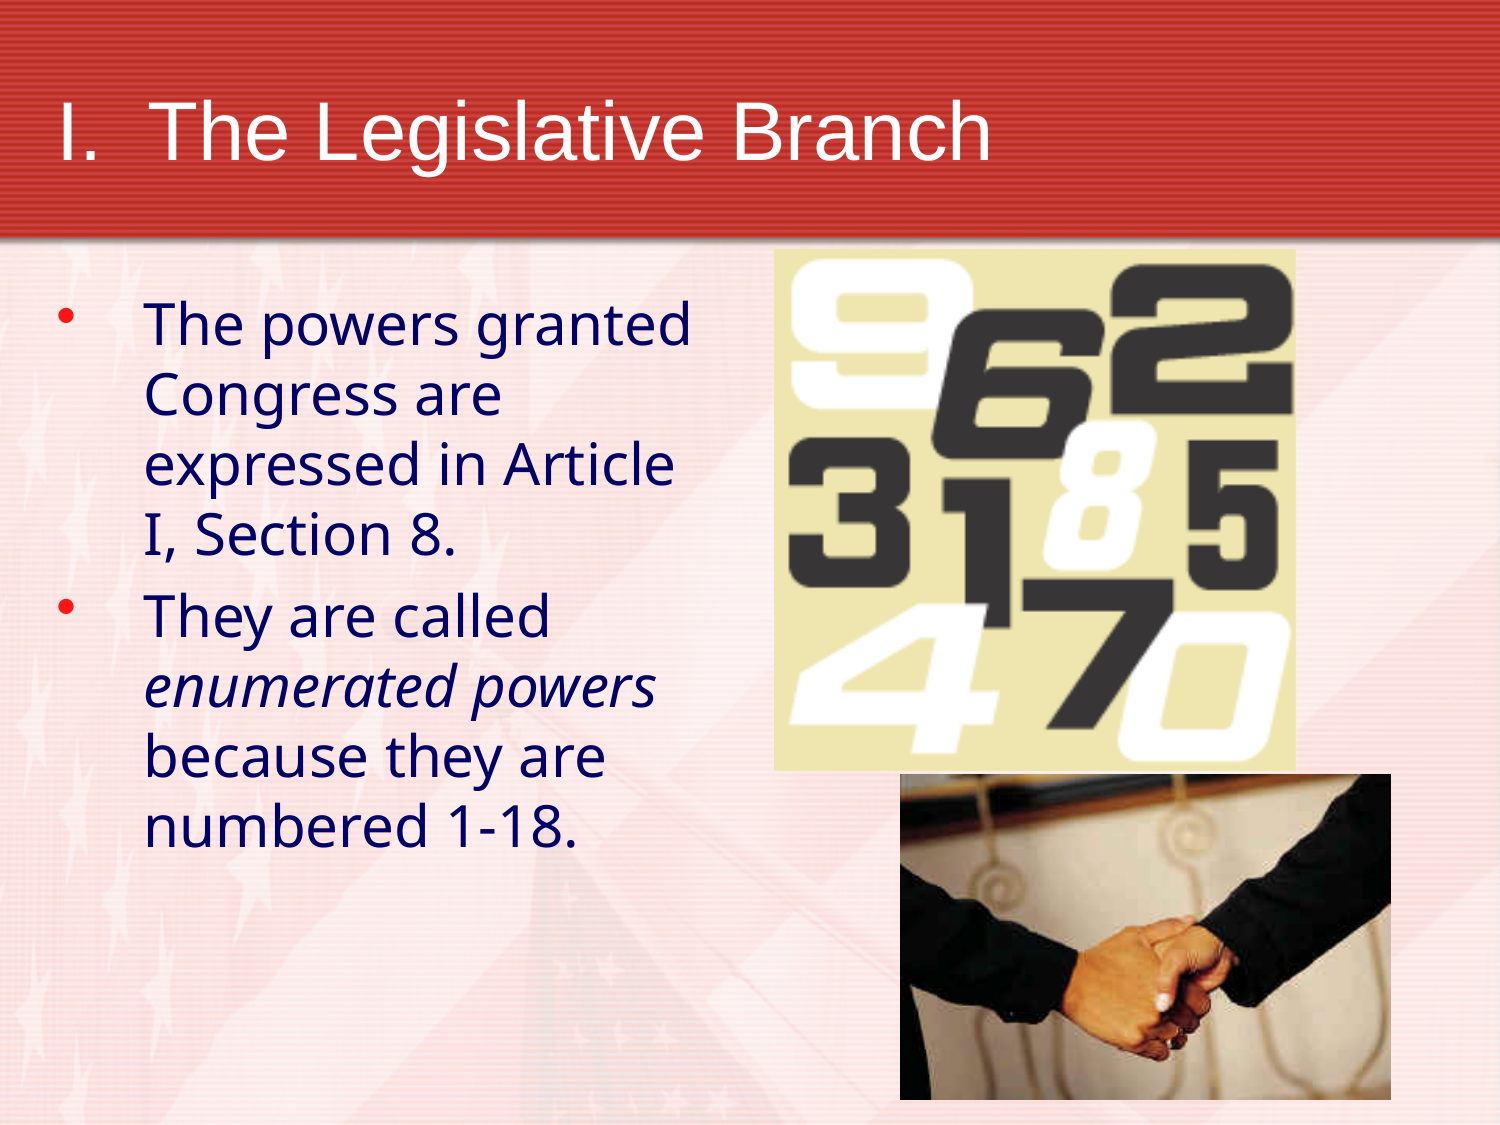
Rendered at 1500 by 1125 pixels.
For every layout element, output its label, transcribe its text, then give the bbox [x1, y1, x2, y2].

title I. The Legislative Branch [41, 42, 1459, 186]
list The powers granted Congress are expressed in Article I, Section 8. They are called enumerated powers because they are numbered 1-18. [41, 279, 737, 1094]
picture [0, 0, 1500, 1125]
